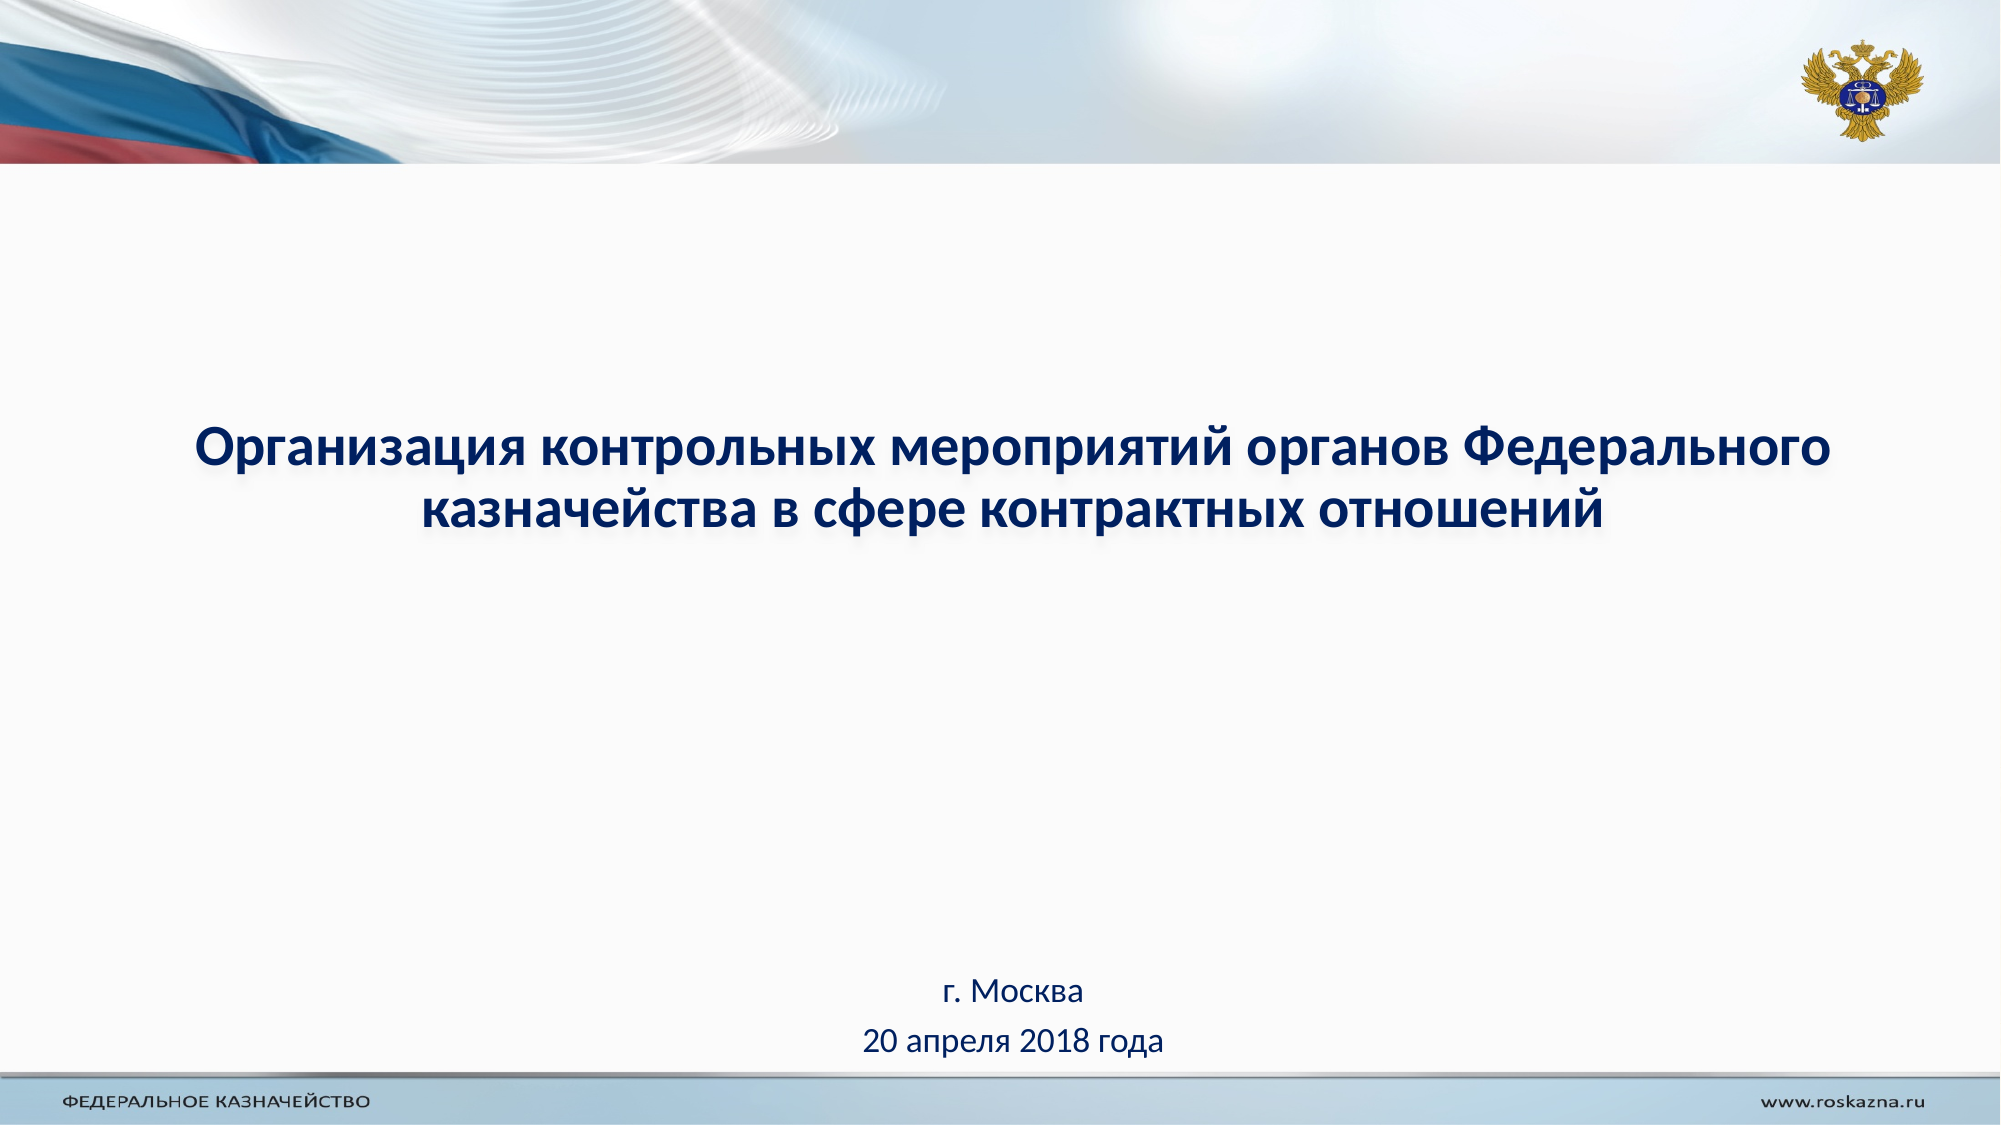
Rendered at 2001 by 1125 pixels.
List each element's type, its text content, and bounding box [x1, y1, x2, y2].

text_box г. Москва 20 апреля 2018 года [645, 953, 1382, 1074]
text_box Организация контрольных мероприятий органов Федерального казначейства в сфере контрактных отношений [58, 337, 1969, 619]
picture [0, 0, 2001, 1125]
